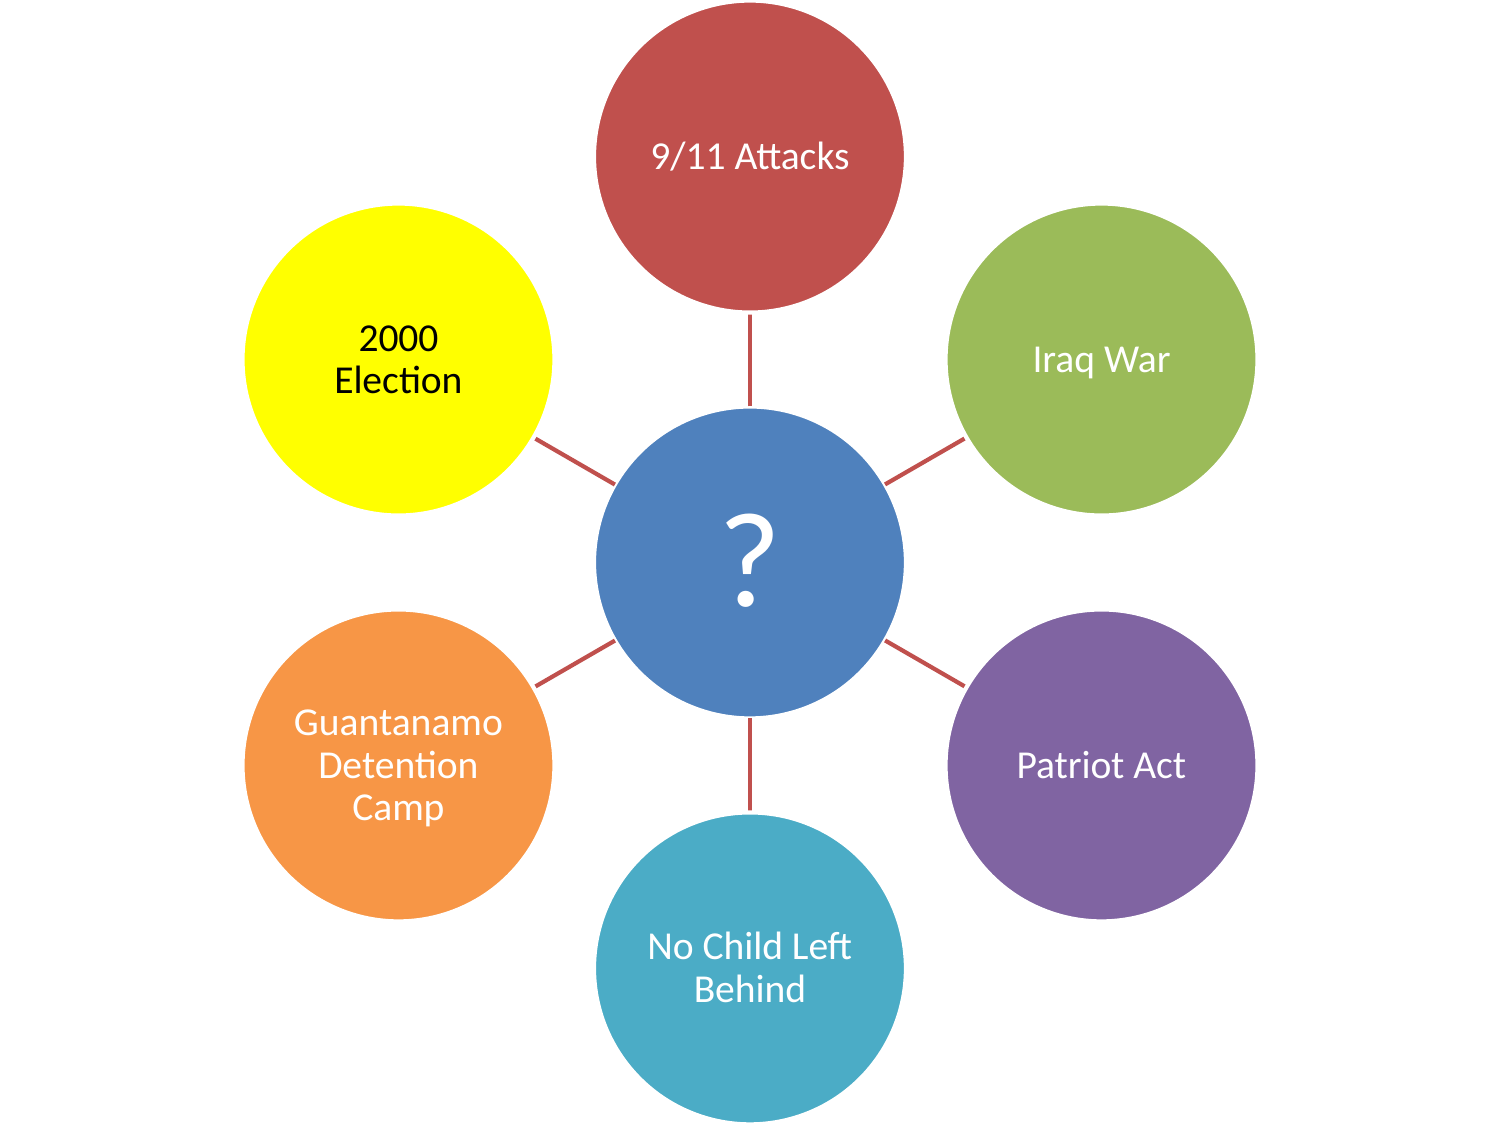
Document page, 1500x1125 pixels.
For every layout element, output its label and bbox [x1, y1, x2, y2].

text_box [0, 0, 1500, 1125]
